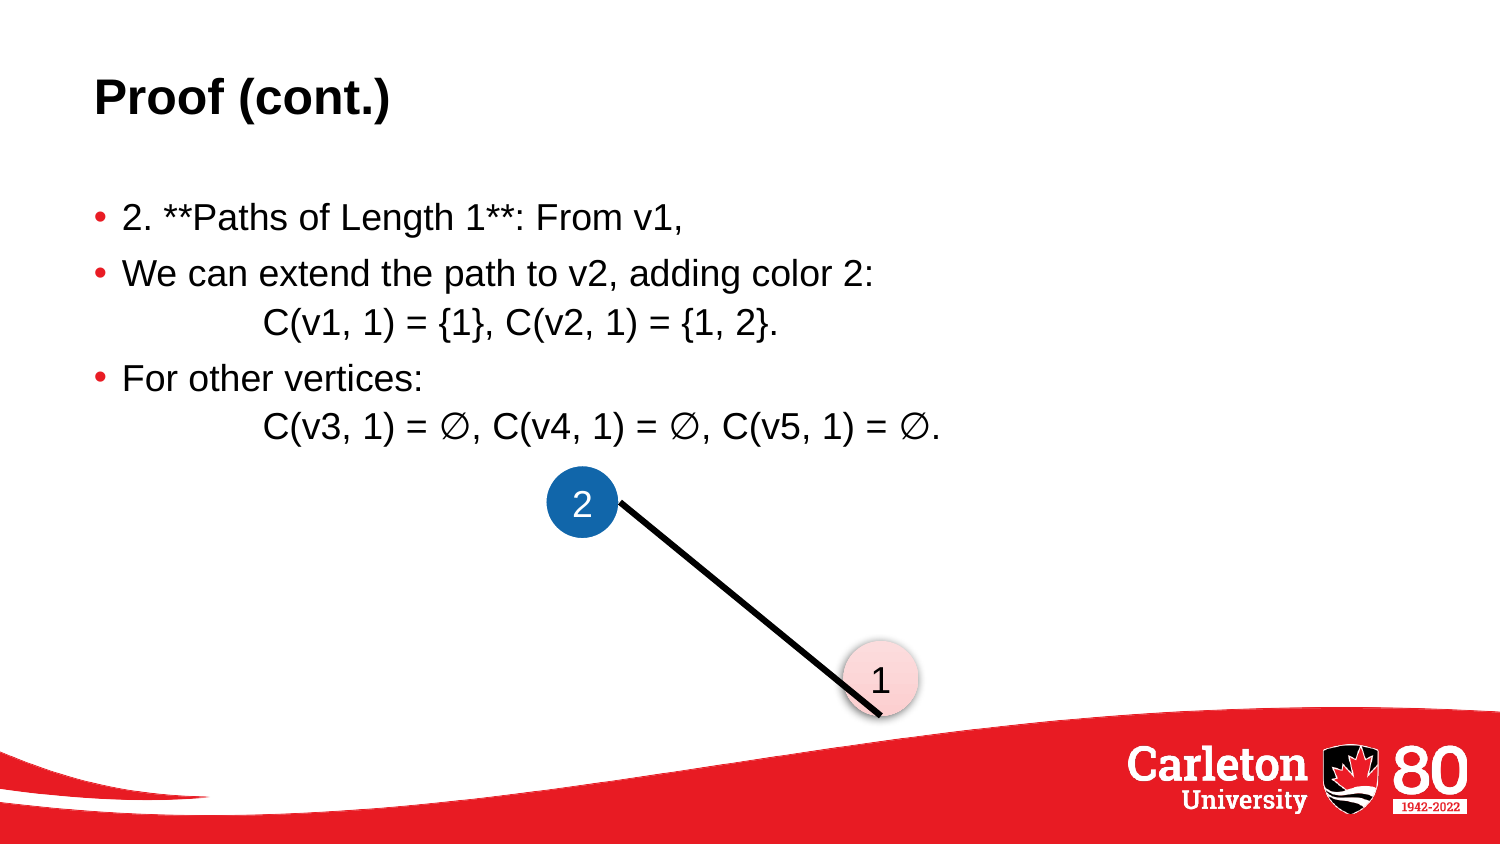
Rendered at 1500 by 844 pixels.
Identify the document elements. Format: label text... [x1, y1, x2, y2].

text_box 1 [843, 640, 919, 716]
title Proof (cont.) [93, 70, 1416, 190]
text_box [619, 502, 844, 679]
picture [0, 0, 1500, 844]
text_box 2 [543, 463, 622, 542]
list 2. **Paths of Length 1**: From v1, We can extend the path to v2, adding color 2: C(v1, 1) = {1}, C(v2, 1) = {1, 2}. For other vertices: C(v3, 1) = ∅, C(v4, 1) = ∅, C(v5, 1) = ∅. [93, 198, 1416, 710]
